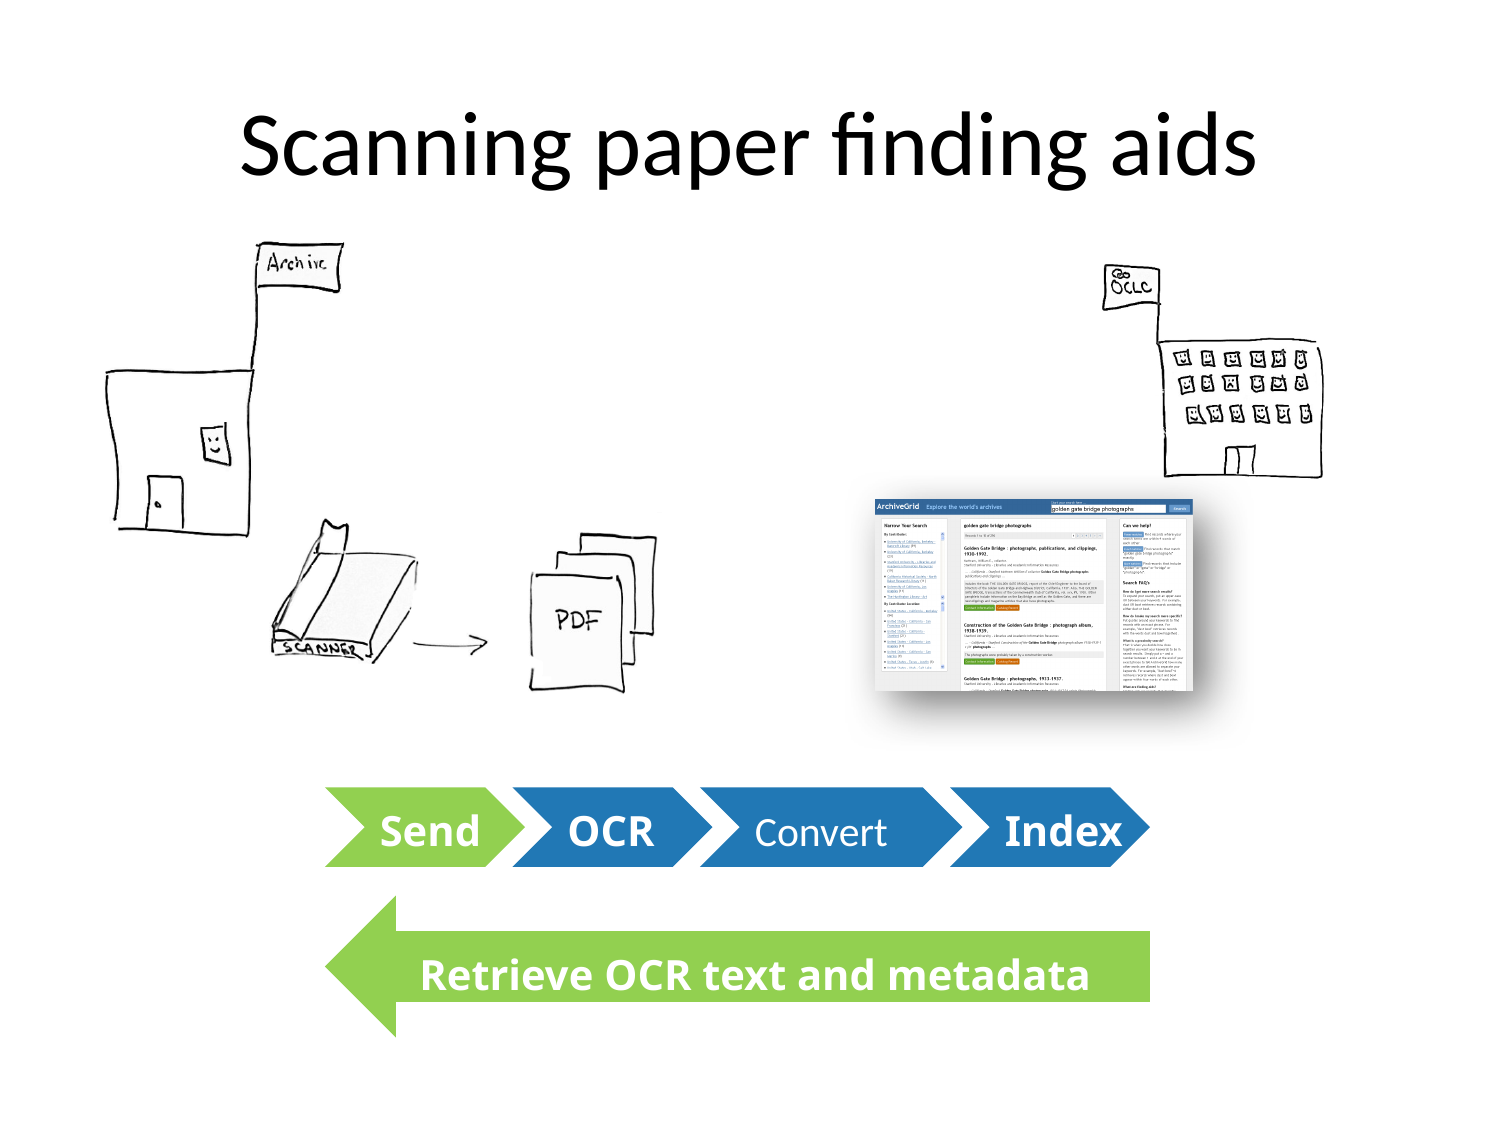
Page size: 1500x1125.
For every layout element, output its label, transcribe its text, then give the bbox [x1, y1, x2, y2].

text_box OCR [512, 787, 713, 867]
text_box Retrieve OCR text and metadata [324, 895, 1150, 1038]
picture [874, 499, 1194, 691]
picture [99, 237, 662, 696]
text_box Index [950, 787, 1151, 867]
text_box Send [324, 787, 526, 867]
text_box Convert [699, 787, 963, 867]
picture [1099, 262, 1325, 481]
title Scanning paper finding aids [75, 45, 1425, 233]
